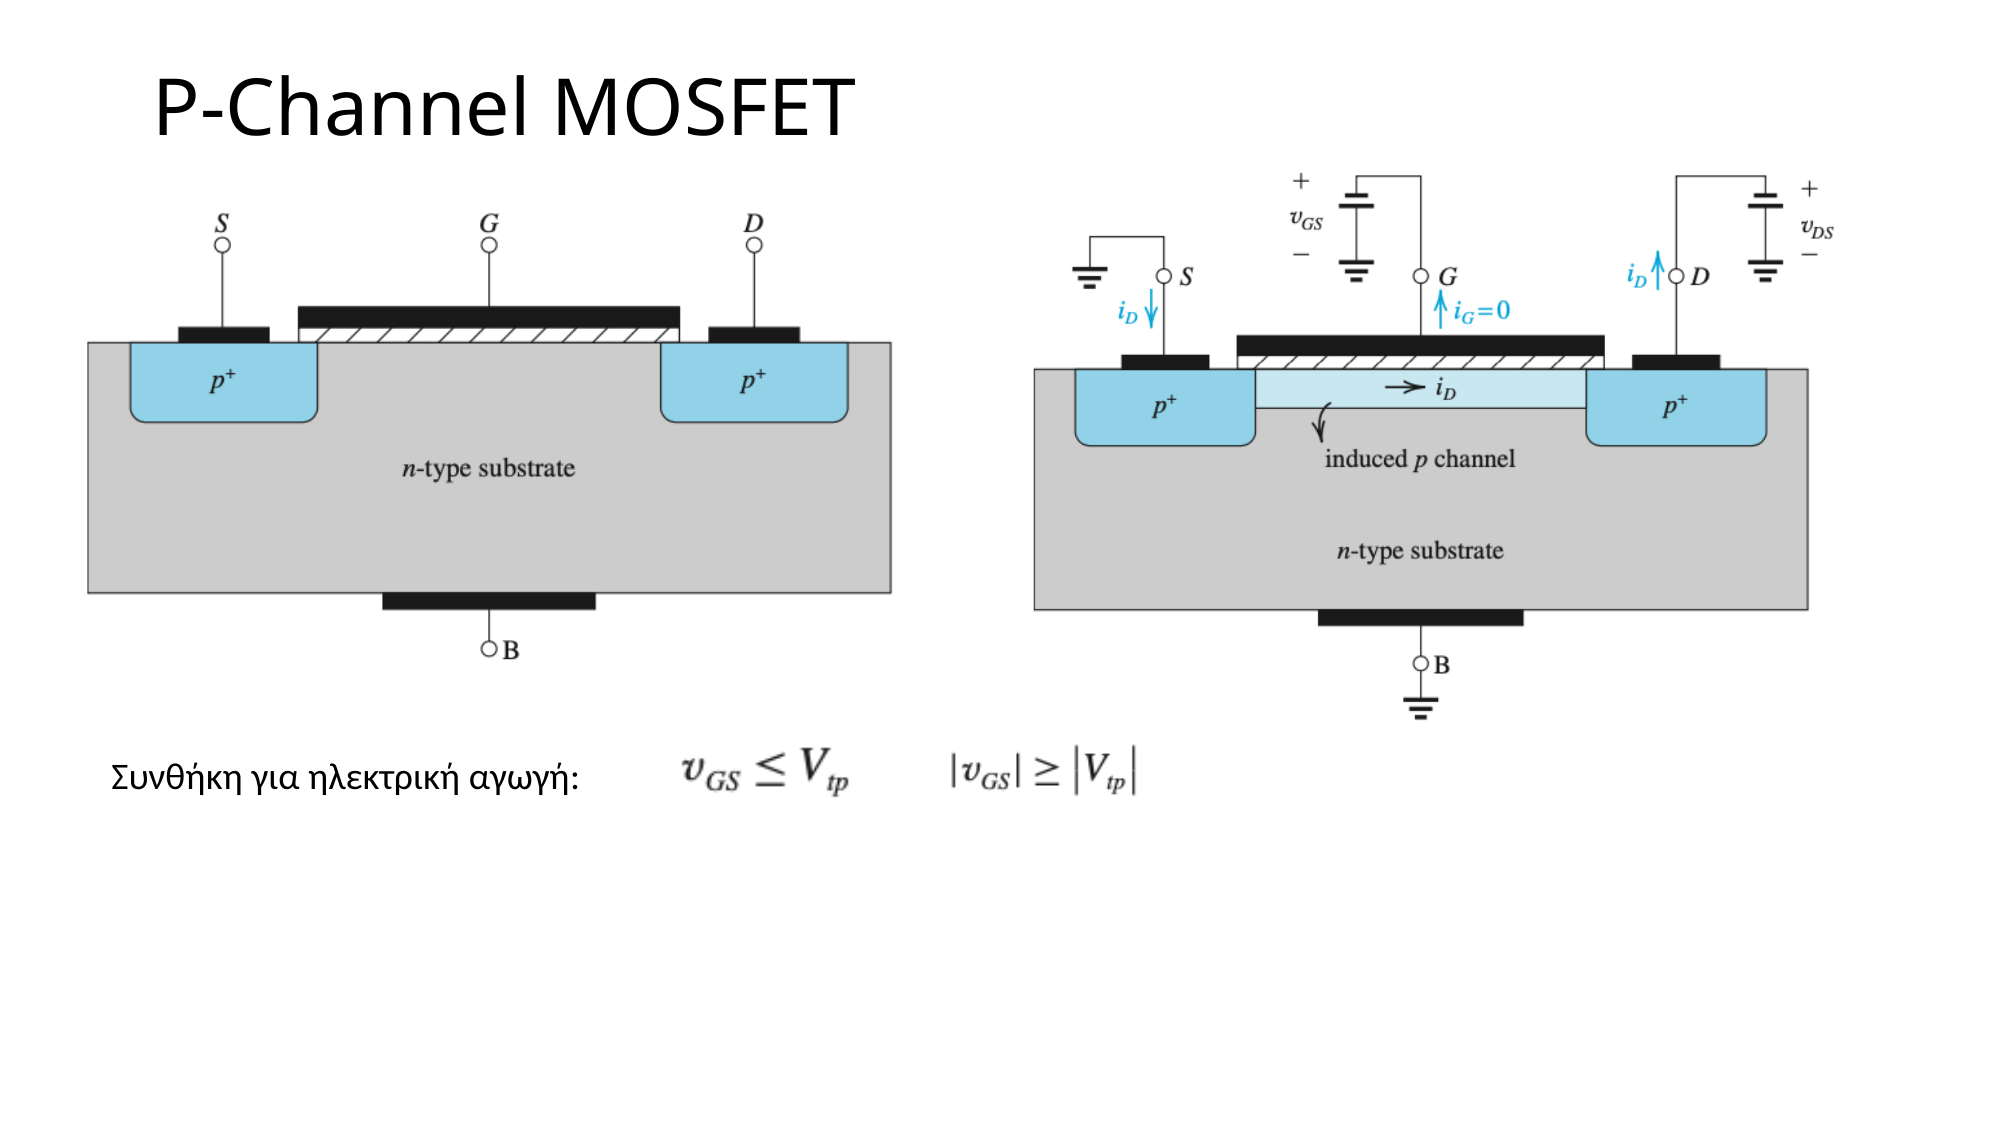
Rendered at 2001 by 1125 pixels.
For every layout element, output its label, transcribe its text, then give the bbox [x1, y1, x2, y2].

title P-Channel MOSFET [137, 59, 1863, 161]
picture [62, 204, 915, 666]
picture [668, 740, 880, 810]
picture [999, 160, 1835, 724]
text_box Συνθήκη για ηλεκτρική αγωγή: [96, 744, 628, 805]
picture [945, 740, 1159, 807]
